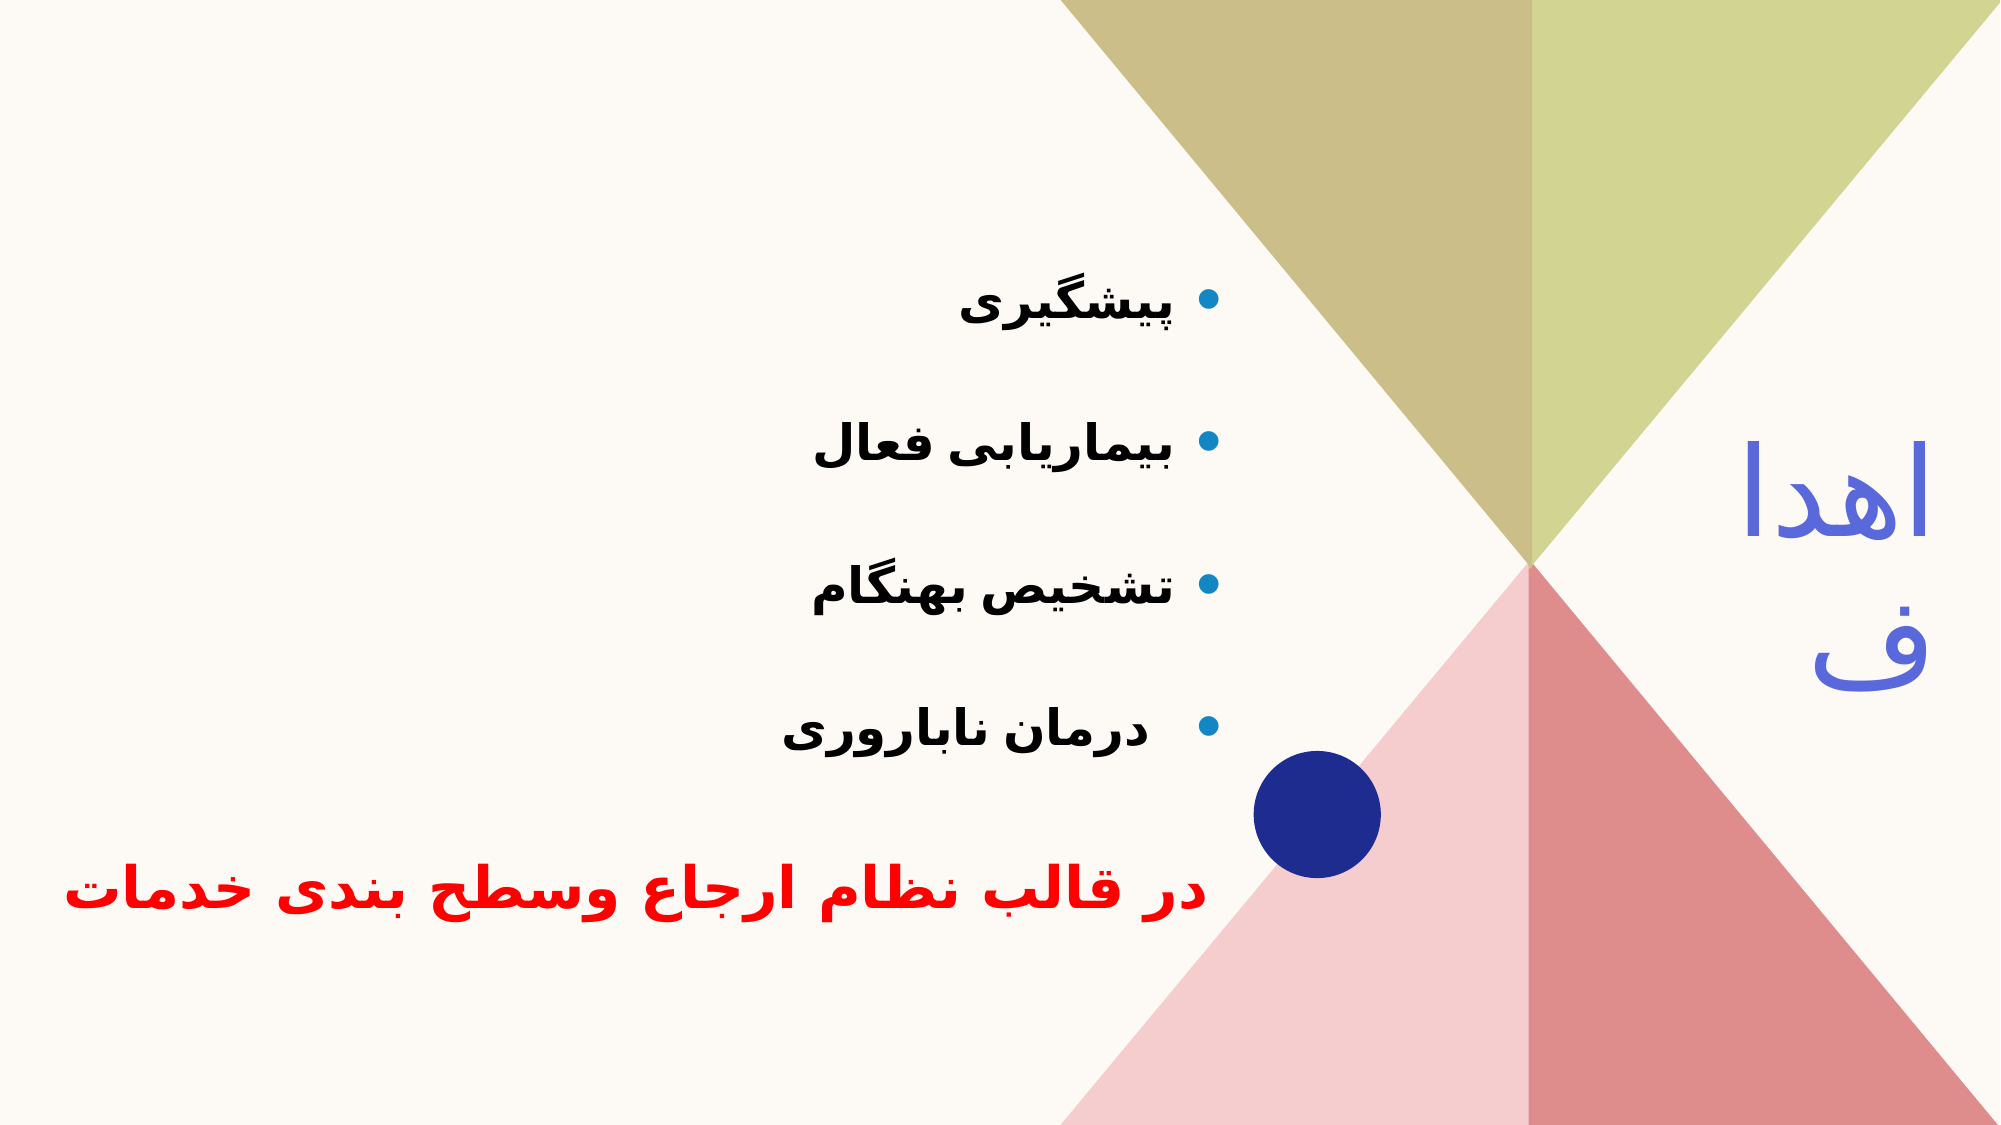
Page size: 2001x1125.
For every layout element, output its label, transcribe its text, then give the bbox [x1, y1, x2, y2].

text_box اهداف [1659, 404, 1953, 720]
list پیشگیری بیماریابی فعال تشخیص بهنگام درمان ناباروری در قالب نظام ارجاع وسطح بندی خدمات [47, 200, 1237, 967]
